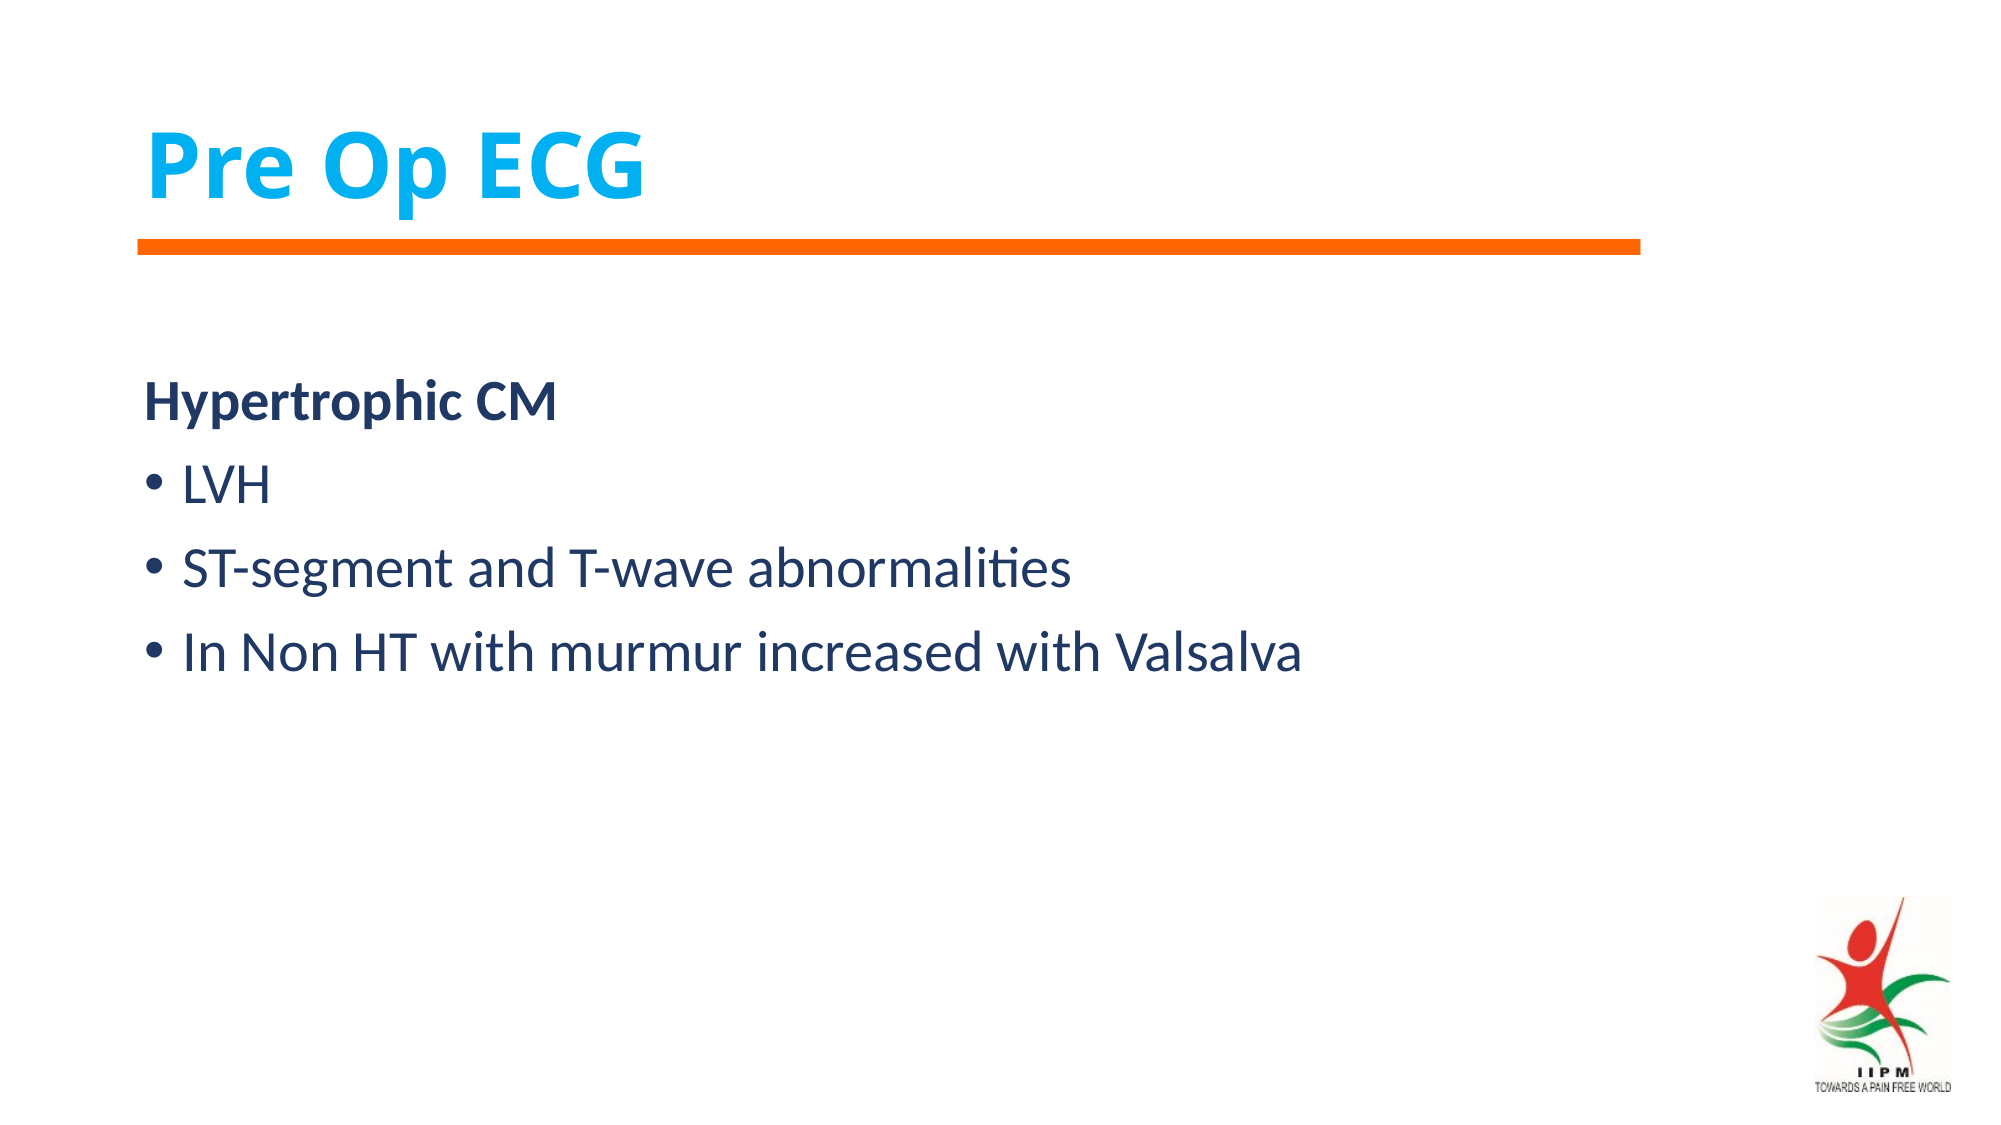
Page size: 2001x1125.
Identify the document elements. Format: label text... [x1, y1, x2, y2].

picture [1815, 896, 1951, 1092]
list Hypertrophic CM LVH ST-segment and T-wave abnormalities In Non HT with murmur increased with Valsalva [136, 362, 1713, 943]
title Pre Op ECG [136, 59, 1863, 278]
picture [137, 239, 1648, 255]
